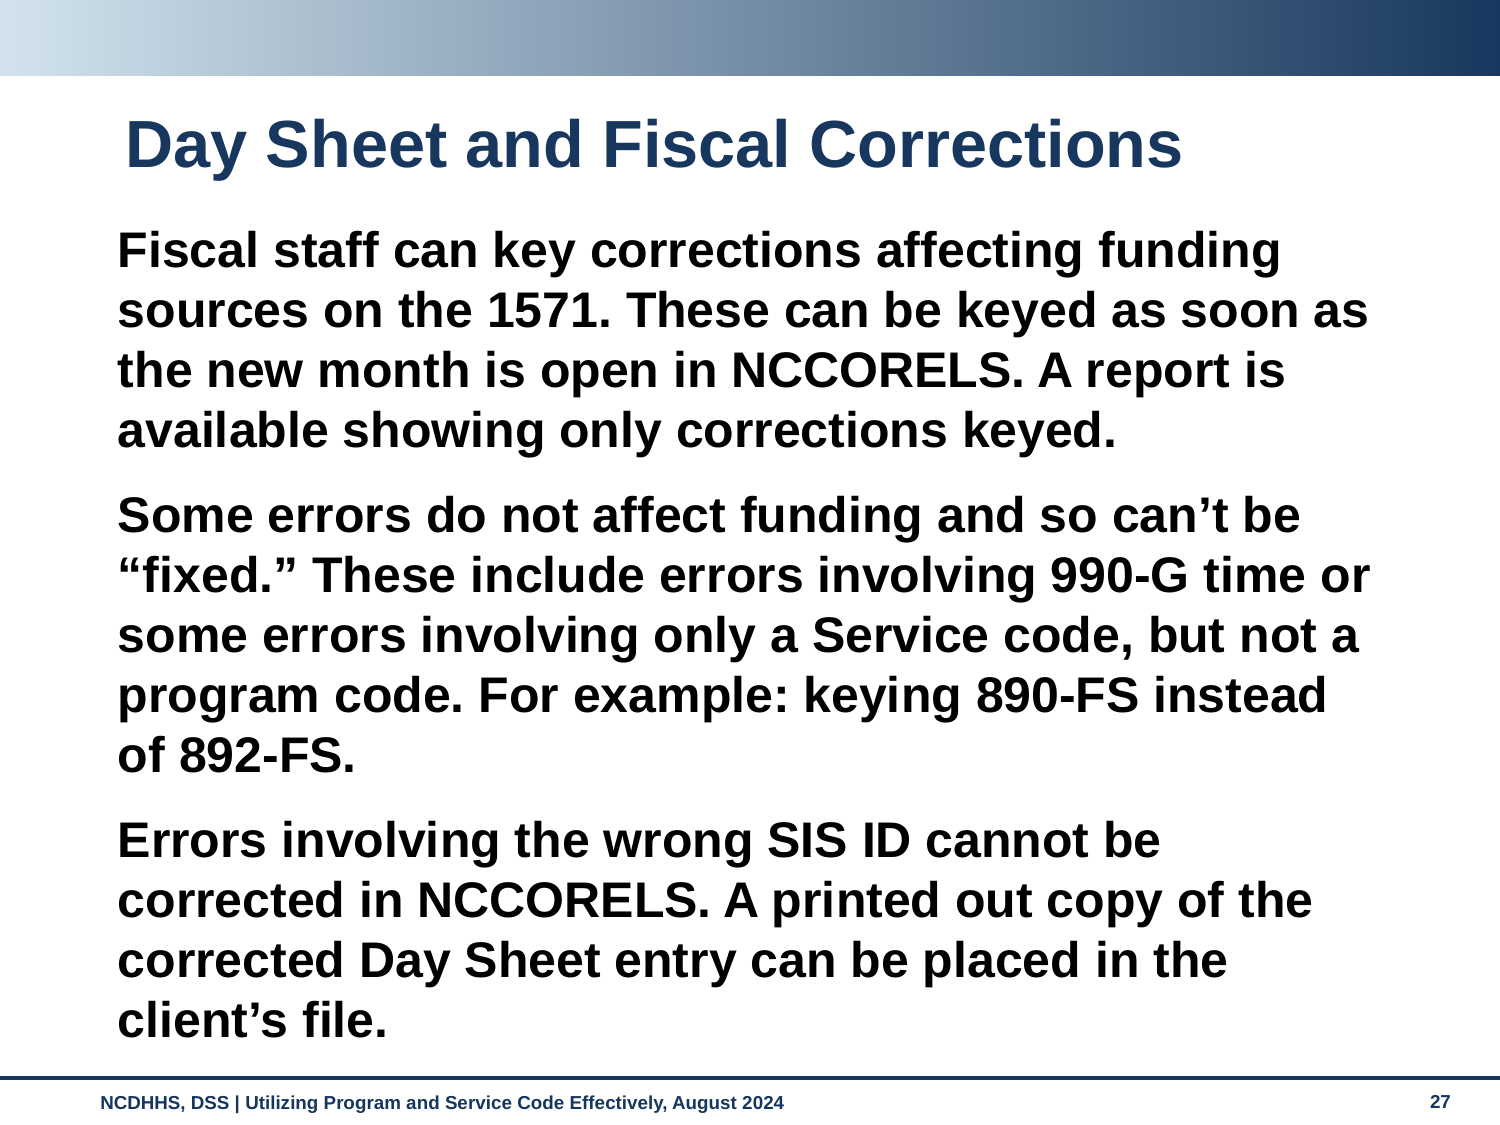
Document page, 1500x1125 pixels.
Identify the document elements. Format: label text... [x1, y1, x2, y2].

title Day Sheet and Fiscal Corrections [110, 102, 1398, 193]
list Fiscal staff can key corrections affecting funding sources on the 1571. These can be keyed as soon as the new month is open in NCCORELS. A report is available showing only corrections keyed. Some errors do not affect funding and so can’t be “fixed.” These include errors involving 990-G time or some errors involving only a Service code, but not a program code. For example: keying 890-FS instead of 892-FS. Errors involving the wrong SIS ID cannot be corrected in NCCORELS. A printed out copy of the corrected Day Sheet entry can be placed in the client’s file. [103, 210, 1398, 1041]
